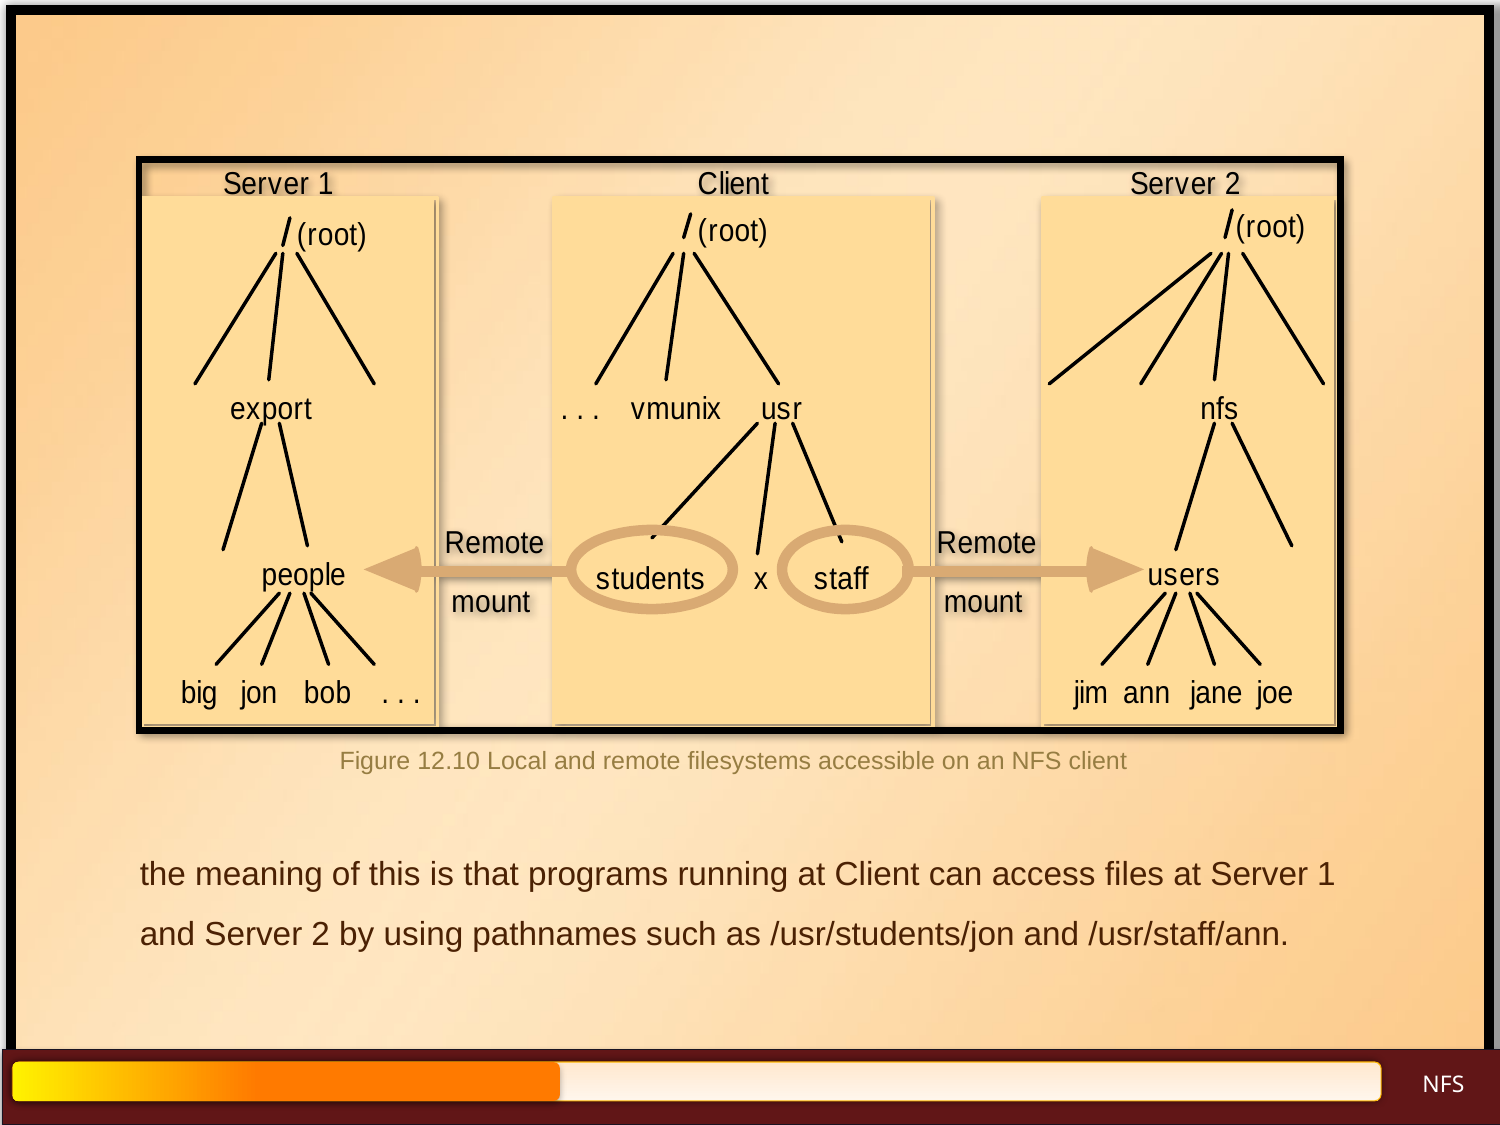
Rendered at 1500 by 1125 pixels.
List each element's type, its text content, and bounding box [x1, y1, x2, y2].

text_box the meaning of this is that programs running at Client can access files at Server 1 and Server 2 by using pathnames such as /usr/students/jon and /usr/staff/ann. [125, 824, 1375, 960]
text_box Figure 12.10 Local and remote filesystems accessible on an NFS client [324, 737, 1163, 783]
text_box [2, 1049, 1500, 1125]
picture [16, 15, 1484, 1049]
